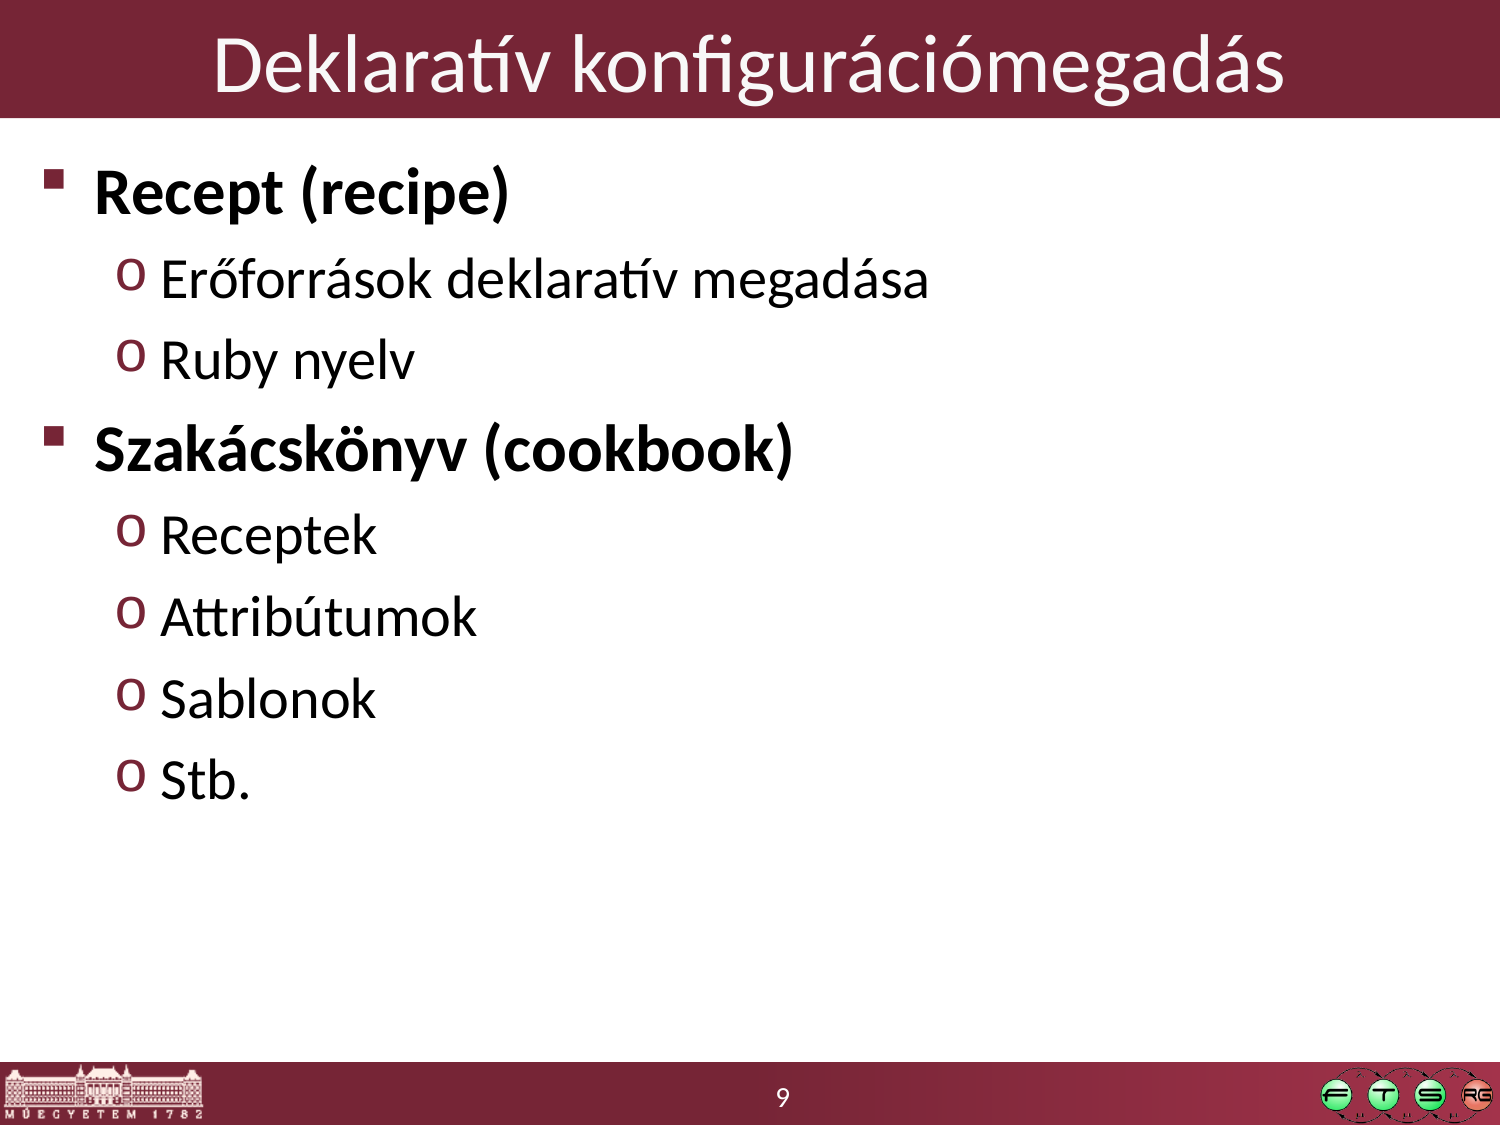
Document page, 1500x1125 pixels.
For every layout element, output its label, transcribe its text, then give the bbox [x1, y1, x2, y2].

picture [0, 1063, 209, 1123]
list Recept (recipe) Erőforrások deklaratív megadása Ruby nyelv Szakácskönyv (cookbook) Receptek Attribútumok Sablonok Stb. [23, 140, 1477, 1048]
picture [1318, 1065, 1494, 1125]
title Deklaratív konfigurációmegadás [0, 0, 1500, 119]
